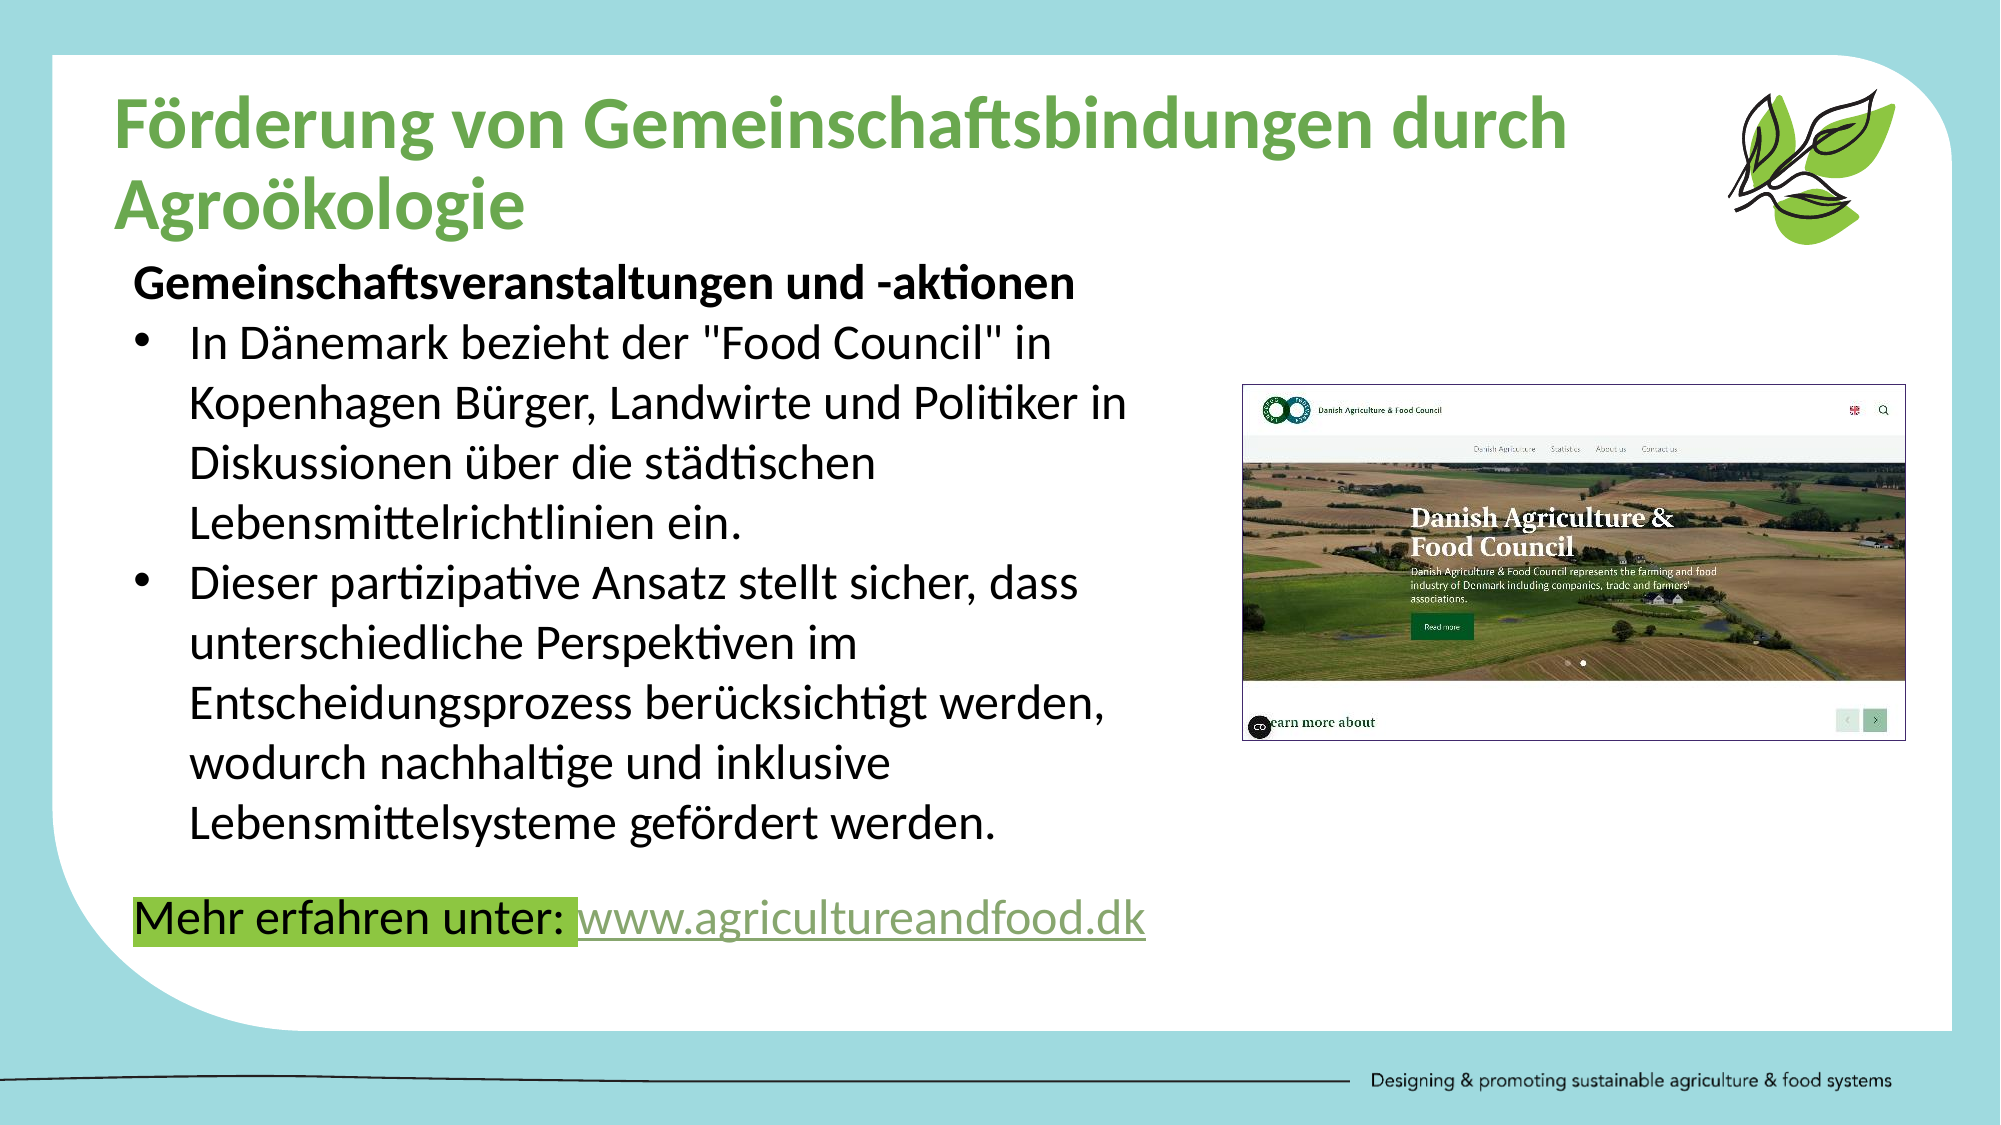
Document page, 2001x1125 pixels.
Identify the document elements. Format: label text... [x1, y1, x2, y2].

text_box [1736, 62, 1894, 254]
picture [1332, 1063, 1914, 1105]
list Gemeinschaftsveranstaltungen und -aktionen In Dänemark bezieht der "Food Council" in Kopenhagen Bürger, Landwirte und Politiker in Diskussionen über die städtischen Lebensmittelrichtlinien ein. Dieser partizipative Ansatz stellt sicher, dass unterschiedliche Perspektiven im Entscheidungsprozess berücksichtigt werden, wodurch nachhaltige und inklusive Lebensmittelsysteme gefördert werden. Mehr erfahren unter: www.agricultureandfood.dk [80, 242, 1205, 978]
list Förderung von Gemeinschaftsbindungen durch Agroökologie [99, 76, 1731, 209]
picture [1242, 383, 1907, 742]
